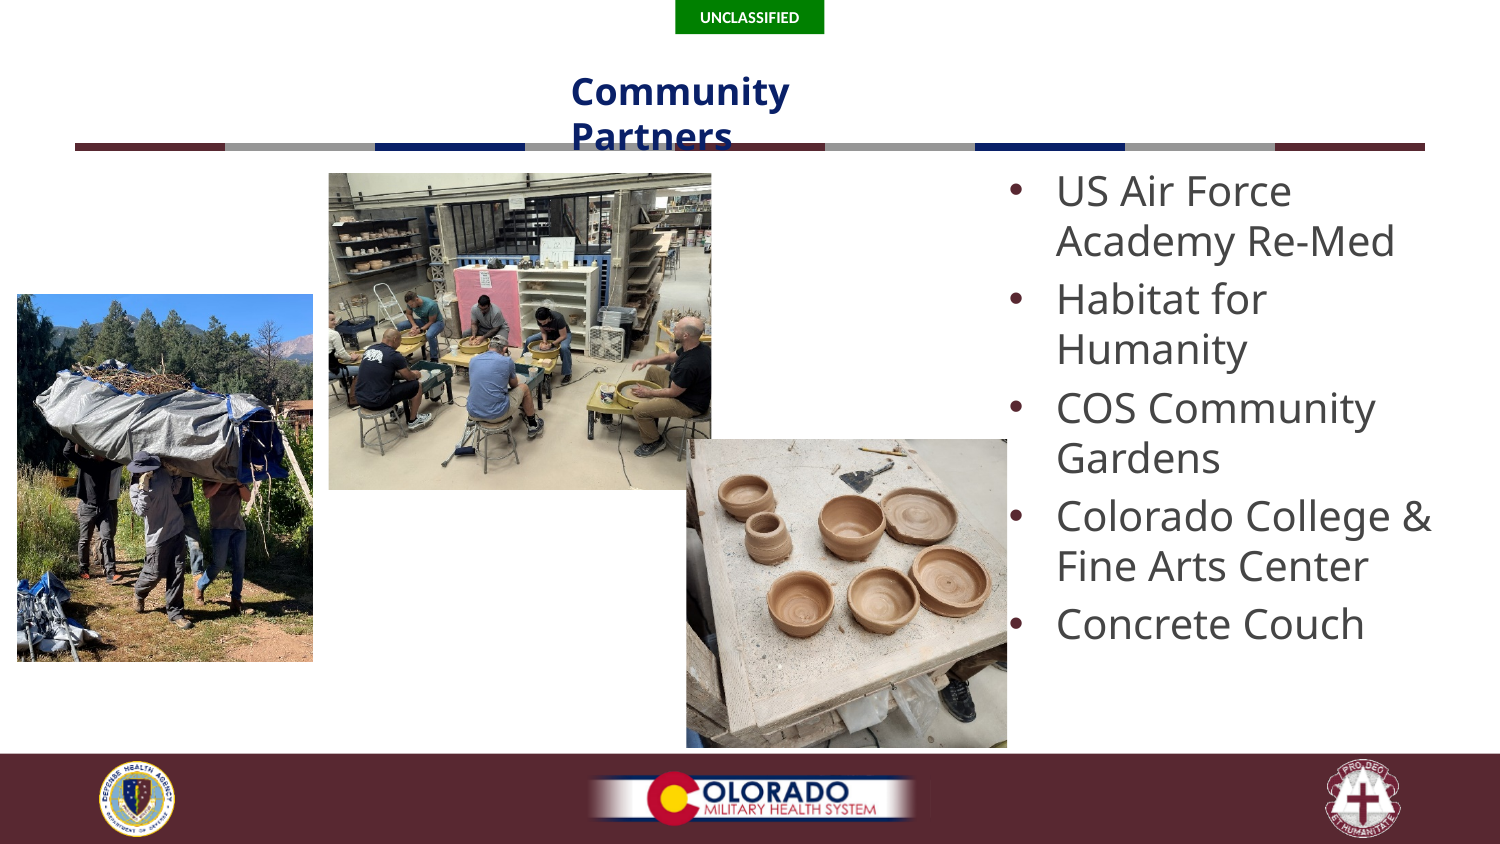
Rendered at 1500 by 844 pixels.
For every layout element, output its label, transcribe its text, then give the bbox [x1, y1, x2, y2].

picture [569, 770, 931, 827]
picture [99, 761, 175, 837]
picture [16, 293, 314, 663]
list US Air Force Academy Re-Med Habitat for Humanity COS Community Gardens Colorado College & Fine Arts Center Concrete Couch [993, 157, 1451, 656]
title Community Partners [555, 14, 923, 213]
picture [1325, 759, 1401, 838]
picture [328, 173, 1008, 748]
